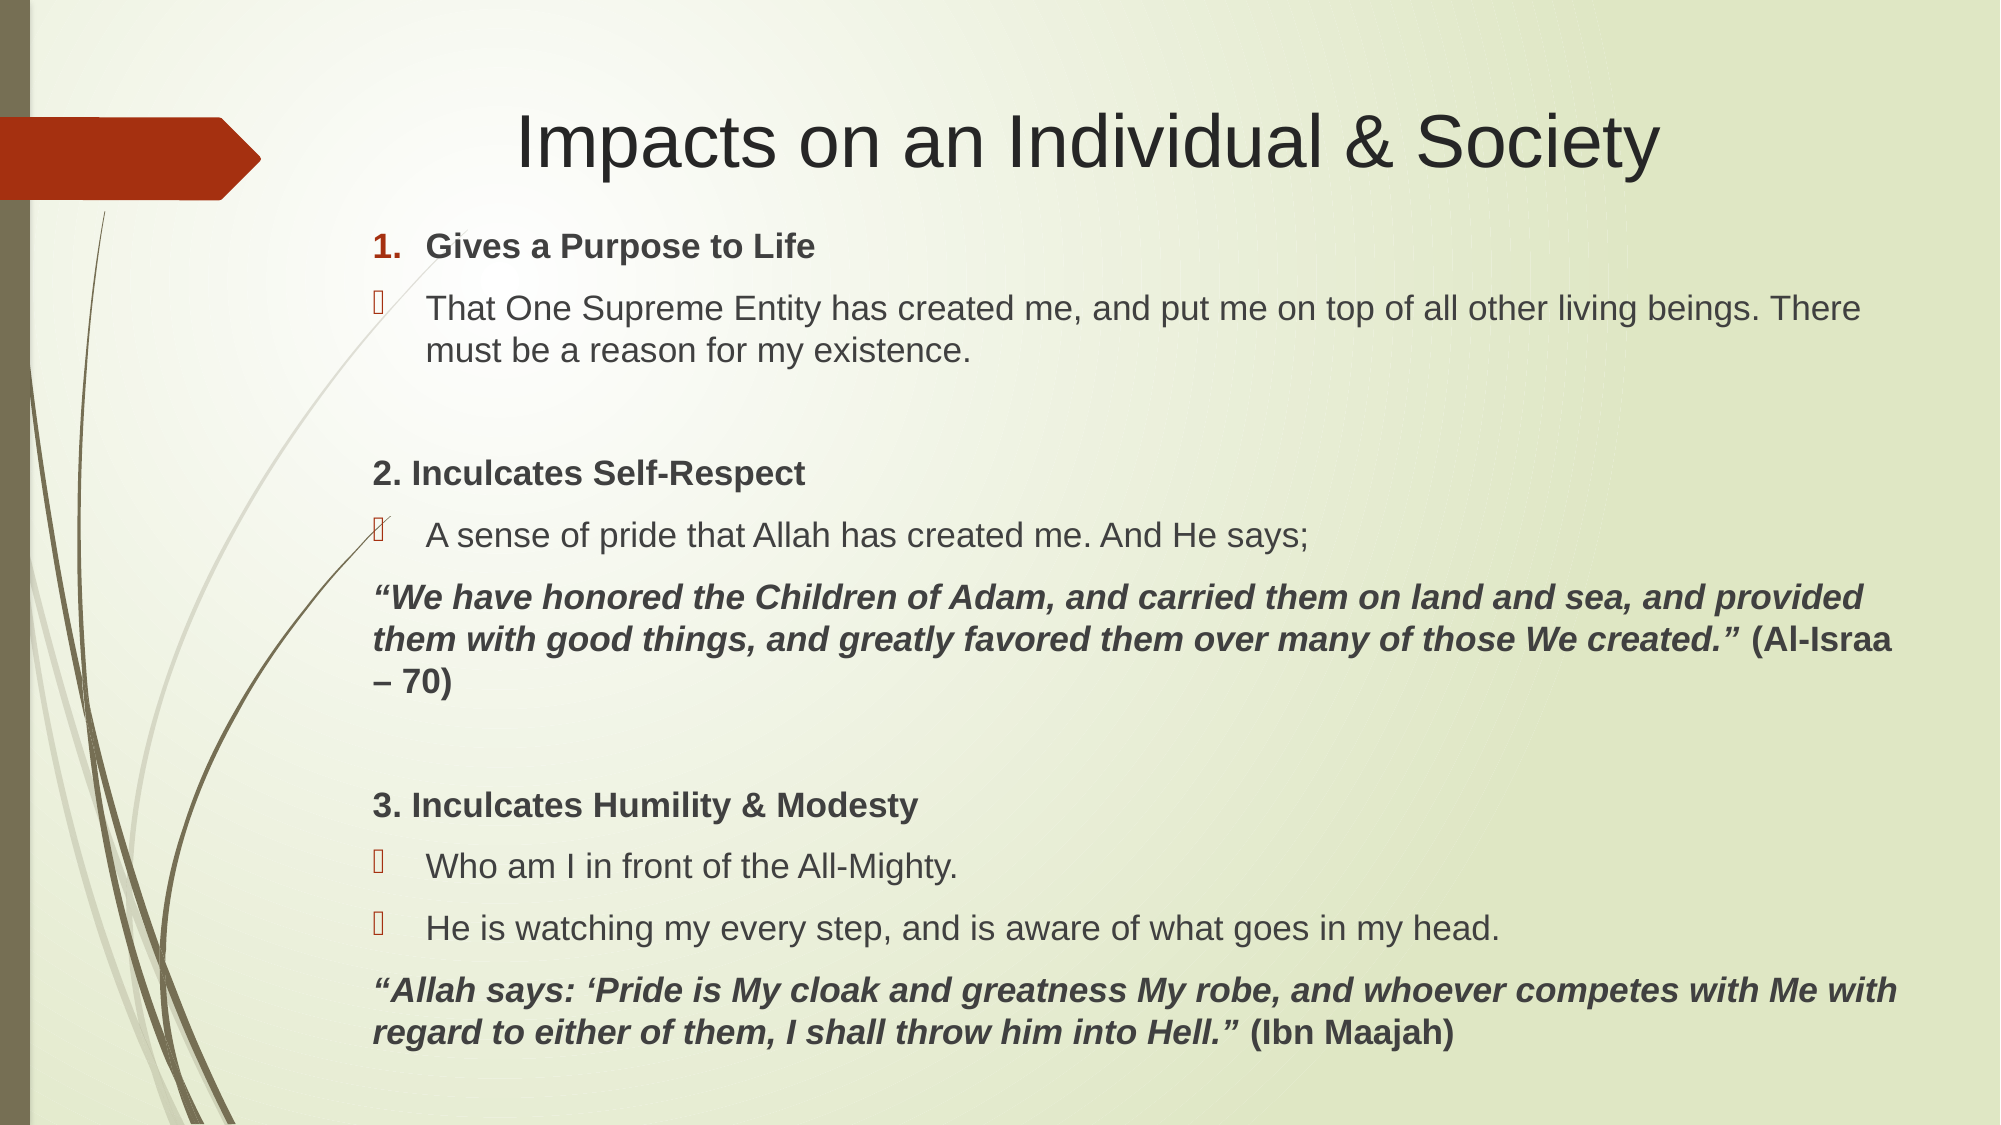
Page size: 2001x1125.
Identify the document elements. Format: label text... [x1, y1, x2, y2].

list Gives a Purpose to Life That One Supreme Entity has created me, and put me on top of all other living beings. There must be a reason for my existence. 2. Inculcates Self-Respect A sense of pride that Allah has created me. And He says; “We have honored the Children of Adam, and carried them on land and sea, and provided them with good things, and greatly favored them over many of those We created.” (Al-Israa – 70) 3. Inculcates Humility & Modesty Who am I in front of the All-Mighty. He is watching my every step, and is aware of what goes in my head. “Allah says: ‘Pride is My cloak and greatness My robe, and whoever competes with Me with regard to either of them, I shall throw him into Hell.” (Ibn Maajah) [357, 215, 1925, 1063]
title Impacts on an Individual & Society [357, 85, 1820, 215]
